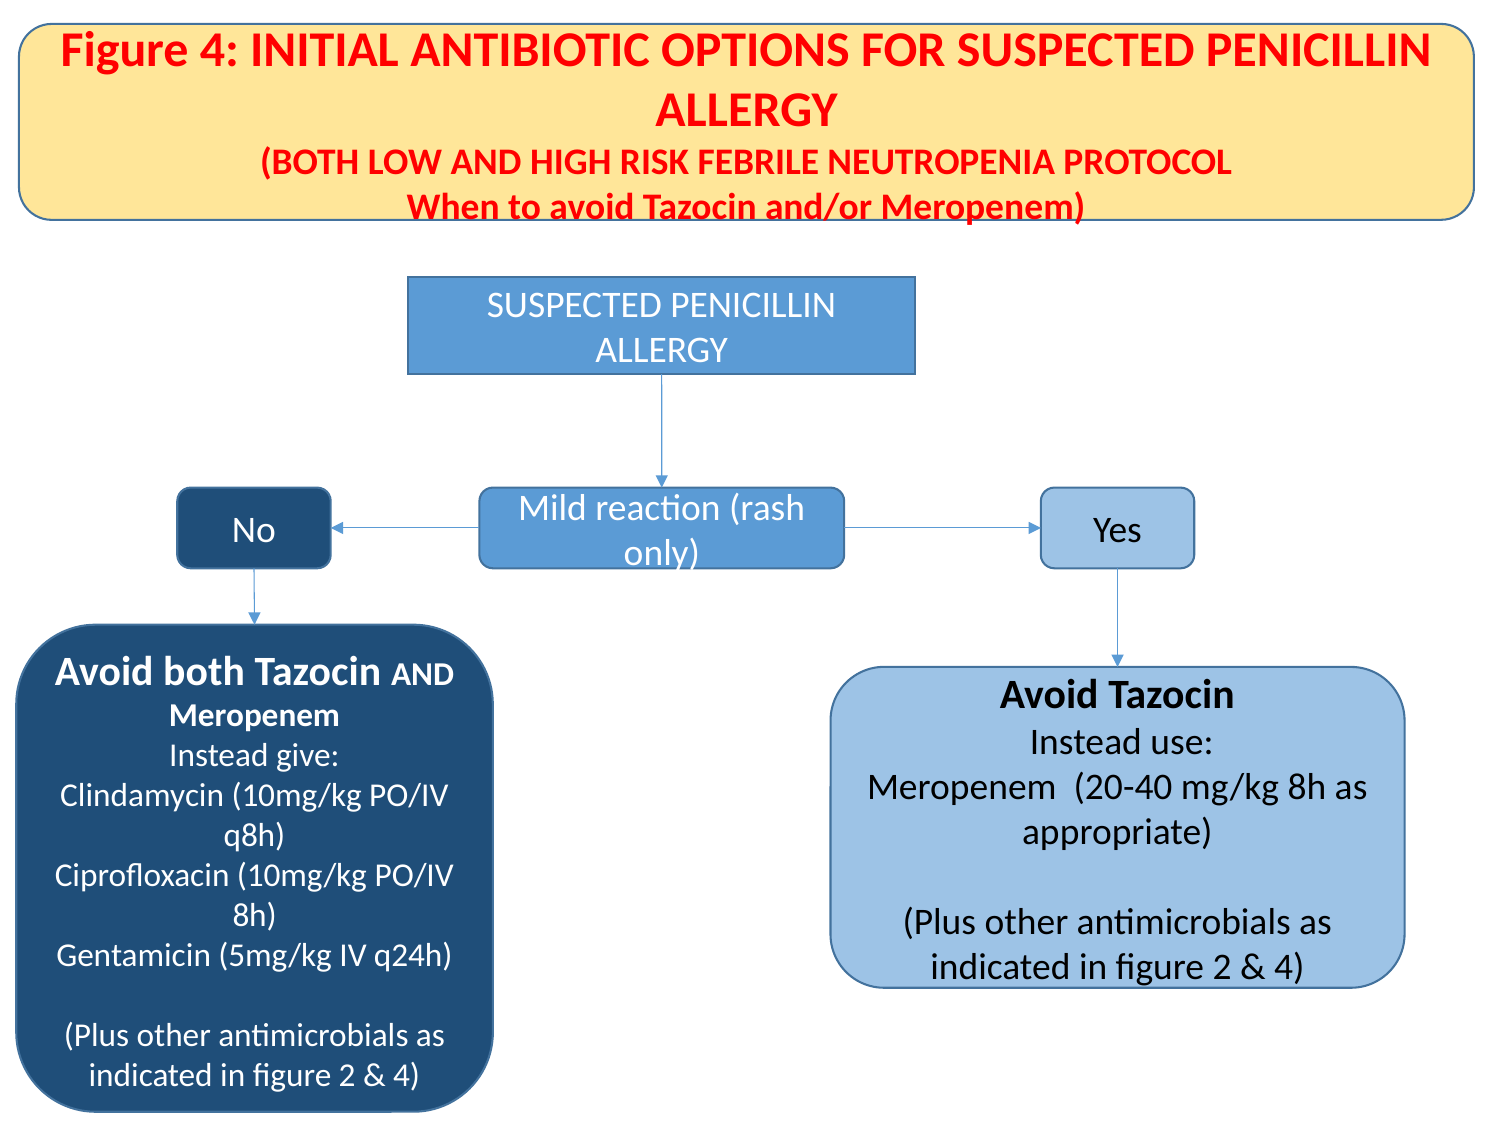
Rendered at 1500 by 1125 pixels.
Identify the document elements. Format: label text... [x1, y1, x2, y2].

text_box SUSPECTED PENICILLIN ALLERGY [407, 276, 916, 375]
text_box Figure 4: INITIAL ANTIBIOTIC OPTIONS FOR SUSPECTED PENICILLIN ALLERGY (BOTH LOW AND HIGH RISK FEBRILE NEUTROPENIA PROTOCOL When to avoid Tazocin and/or Meropenem) [17, 22, 1475, 221]
text_box Avoid Tazocin Instead use: Meropenem (20-40 mg/kg 8h as appropriate) (Plus other antimicrobials as indicated in figure 2 & 4) [829, 665, 1406, 989]
text_box Avoid both Tazocin AND Meropenem Instead give: Clindamycin (10mg/kg PO/IV q8h) Ciprofloxacin (10mg/kg PO/IV 8h) Gentamicin (5mg/kg IV q24h) (Plus other antimicrobials as indicated in figure 2 & 4) [15, 623, 494, 1113]
text_box Mild reaction (rash only) [478, 486, 846, 570]
text_box No [176, 486, 332, 570]
text_box Yes [1039, 486, 1196, 570]
